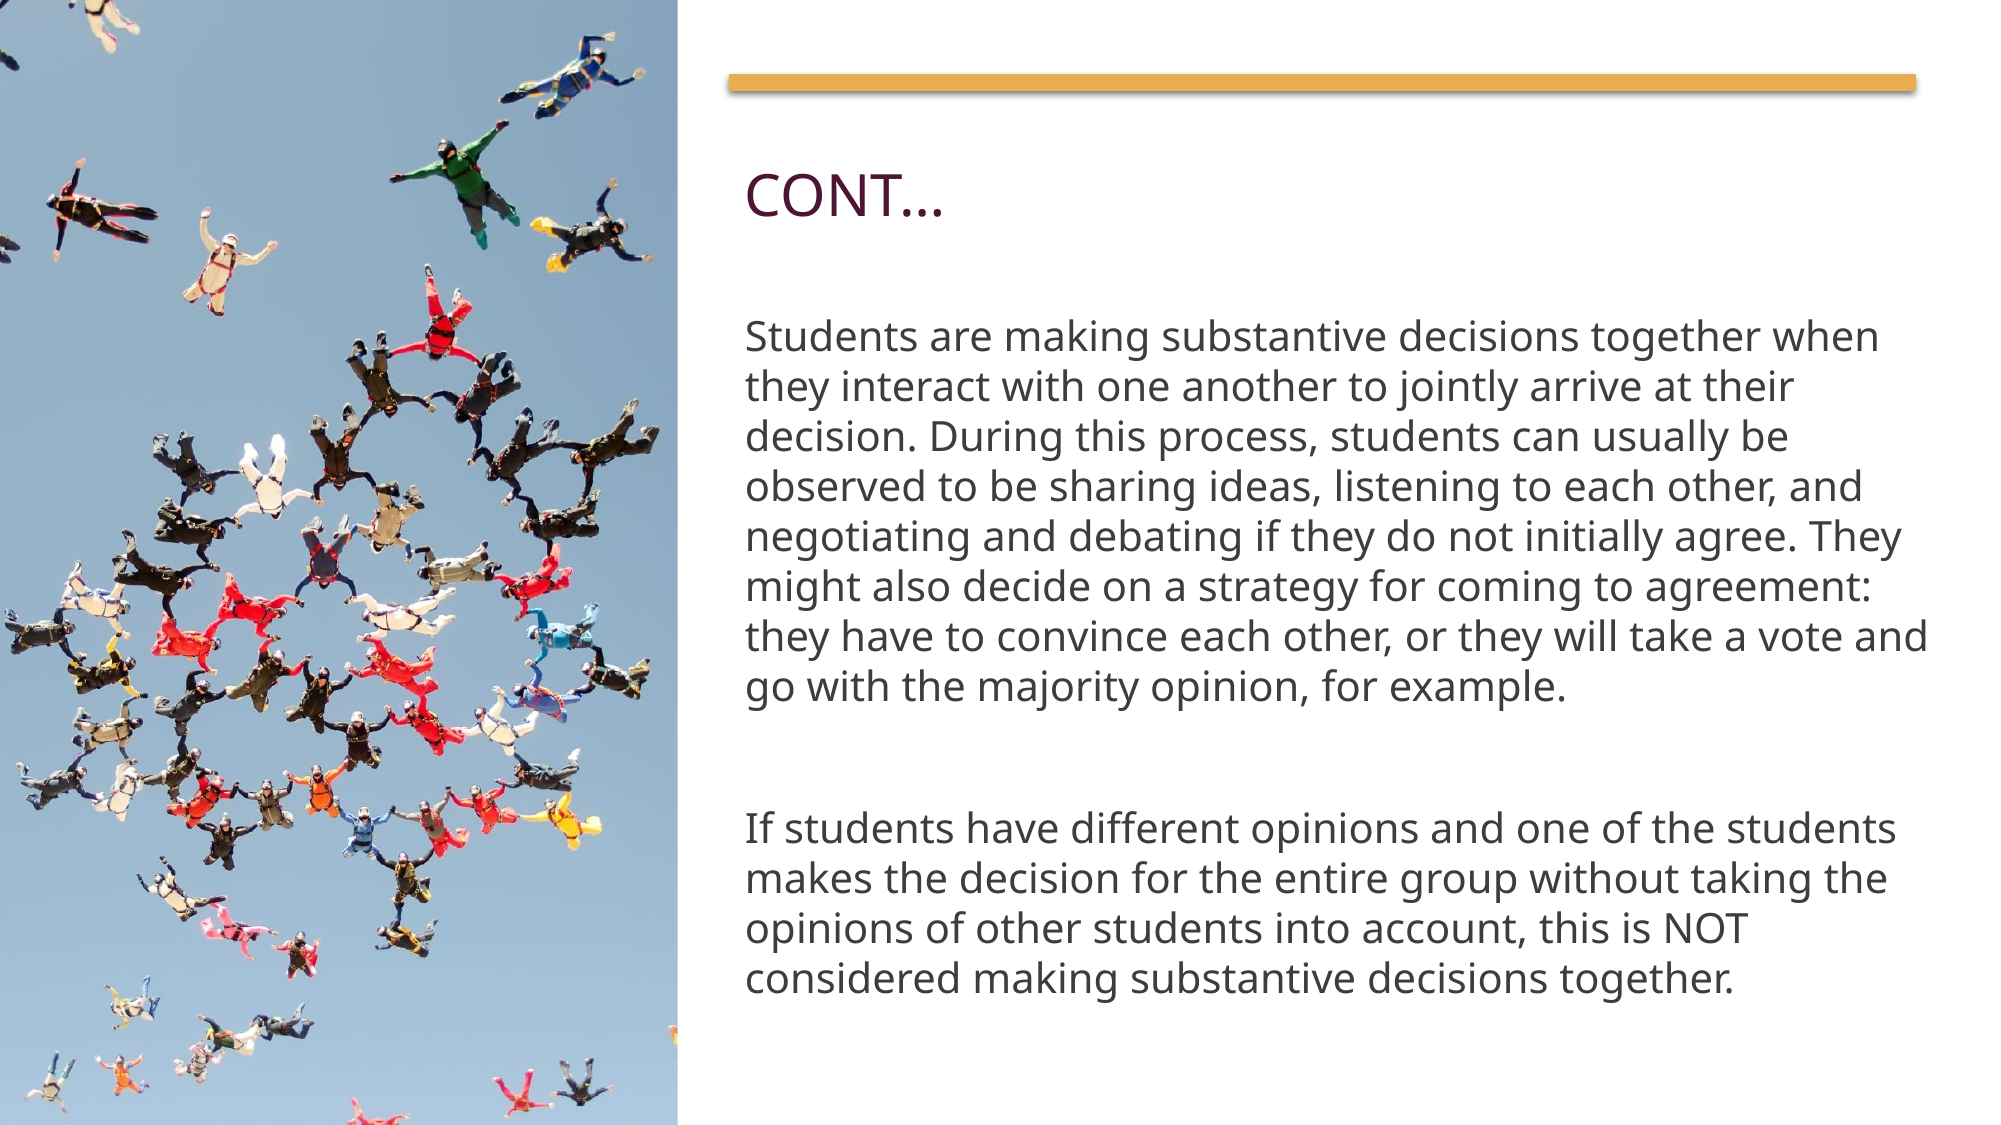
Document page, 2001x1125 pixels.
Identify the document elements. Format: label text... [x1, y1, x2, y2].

picture [0, 0, 679, 1125]
title CONT… [729, 115, 1905, 237]
text_box [682, 0, 2000, 1125]
text_box [729, 74, 1916, 91]
list Students are making substantive decisions together when they interact with one another to jointly arrive at their decision. During this process, students can usually be observed to be sharing ideas, listening to each other, and negotiating and debating if they do not initially agree. They might also decide on a strategy for coming to agreement: they have to convince each other, or they will take a vote and go with the majority opinion, for example. If students have different opinions and one of the students makes the decision for the entire group without taking the opinions of other students into account, this is NOT considered making substantive decisions together. [729, 261, 1960, 1050]
